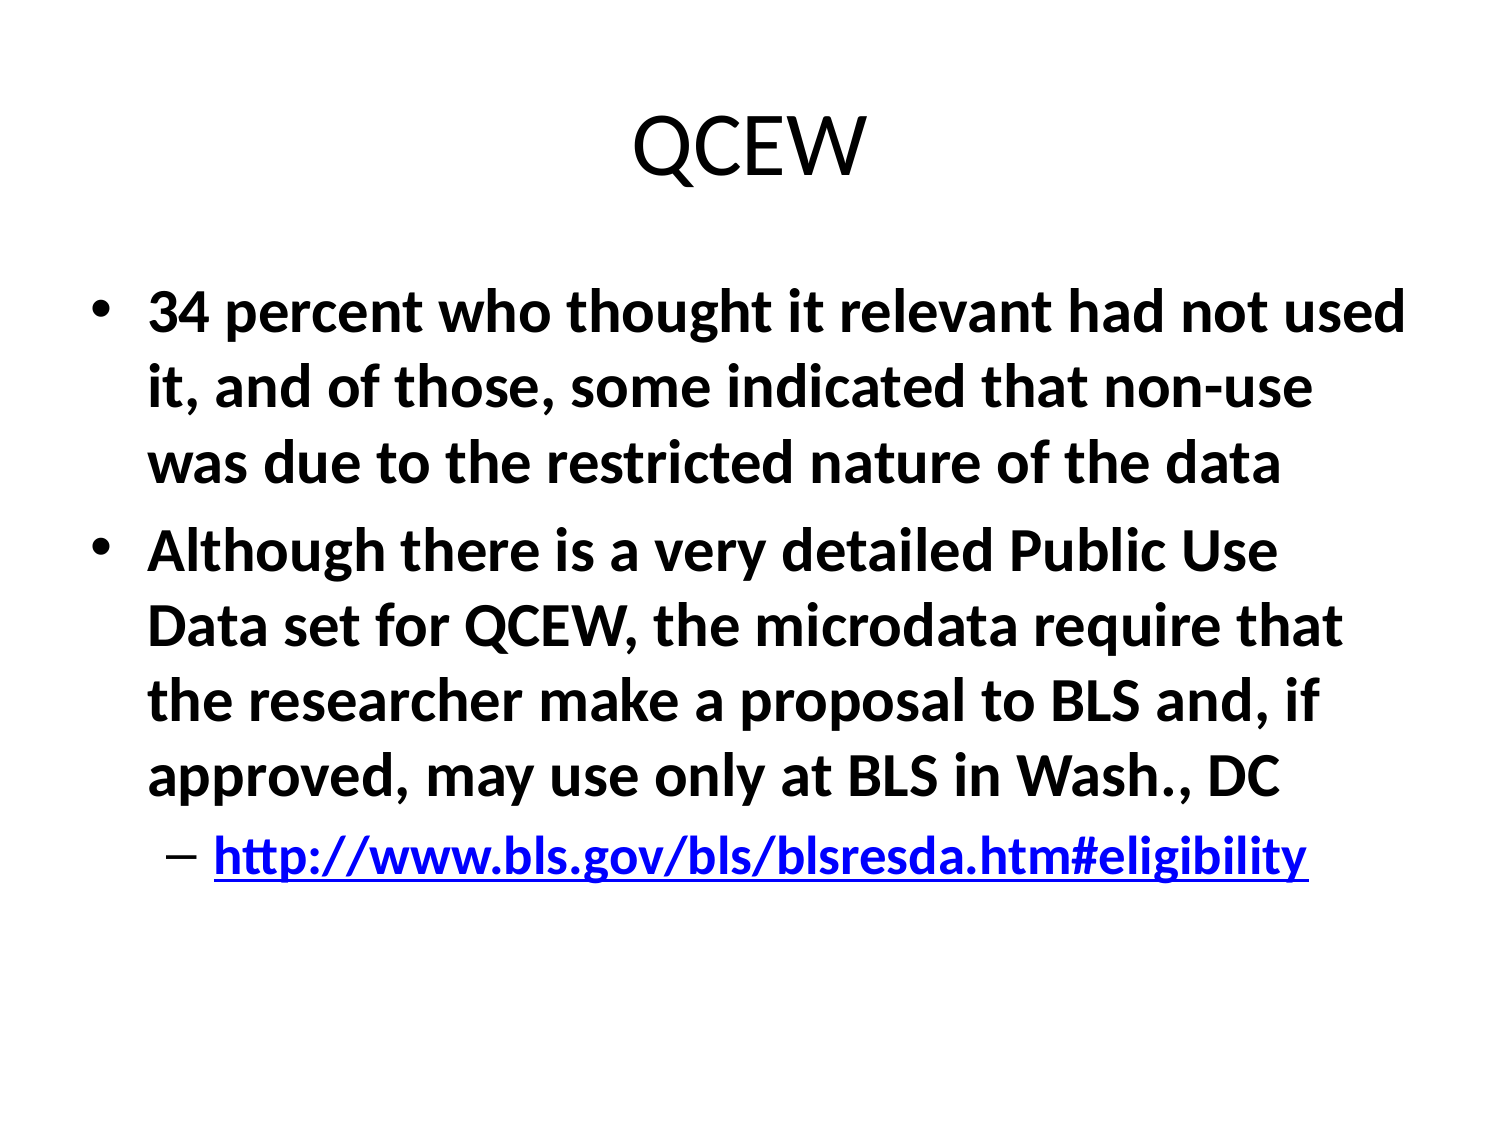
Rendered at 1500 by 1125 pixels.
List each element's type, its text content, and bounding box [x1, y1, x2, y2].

title QCEW [75, 45, 1425, 233]
list 34 percent who thought it relevant had not used it, and of those, some indicated that non-use was due to the restricted nature of the data Although there is a very detailed Public Use Data set for QCEW, the microdata require that the researcher make a proposal to BLS and, if approved, may use only at BLS in Wash., DC http://www.bls.gov/bls/blsresda.htm#eligibility [75, 262, 1425, 1005]
